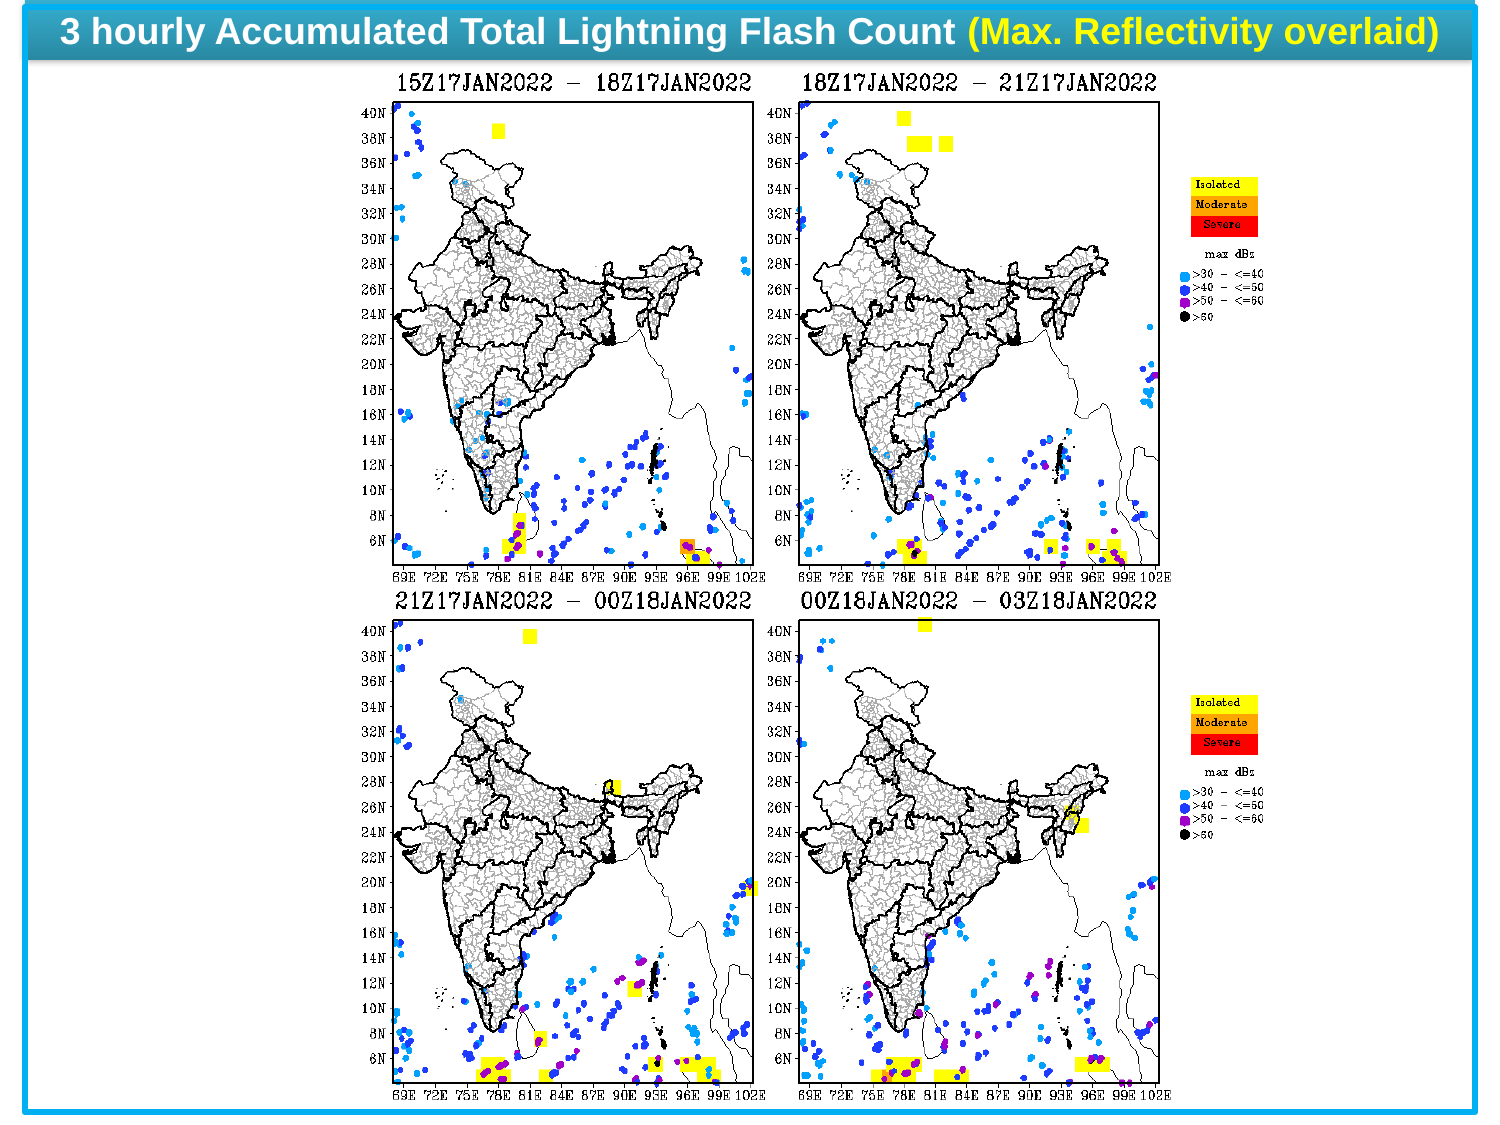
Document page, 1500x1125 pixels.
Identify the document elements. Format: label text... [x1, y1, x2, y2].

picture [361, 73, 1263, 1101]
text_box [23, 5, 1477, 1114]
text_box 3 hourly Accumulated Total Lightning Flash Count (Max. Reflectivity overlaid) [24, 0, 1475, 5]
